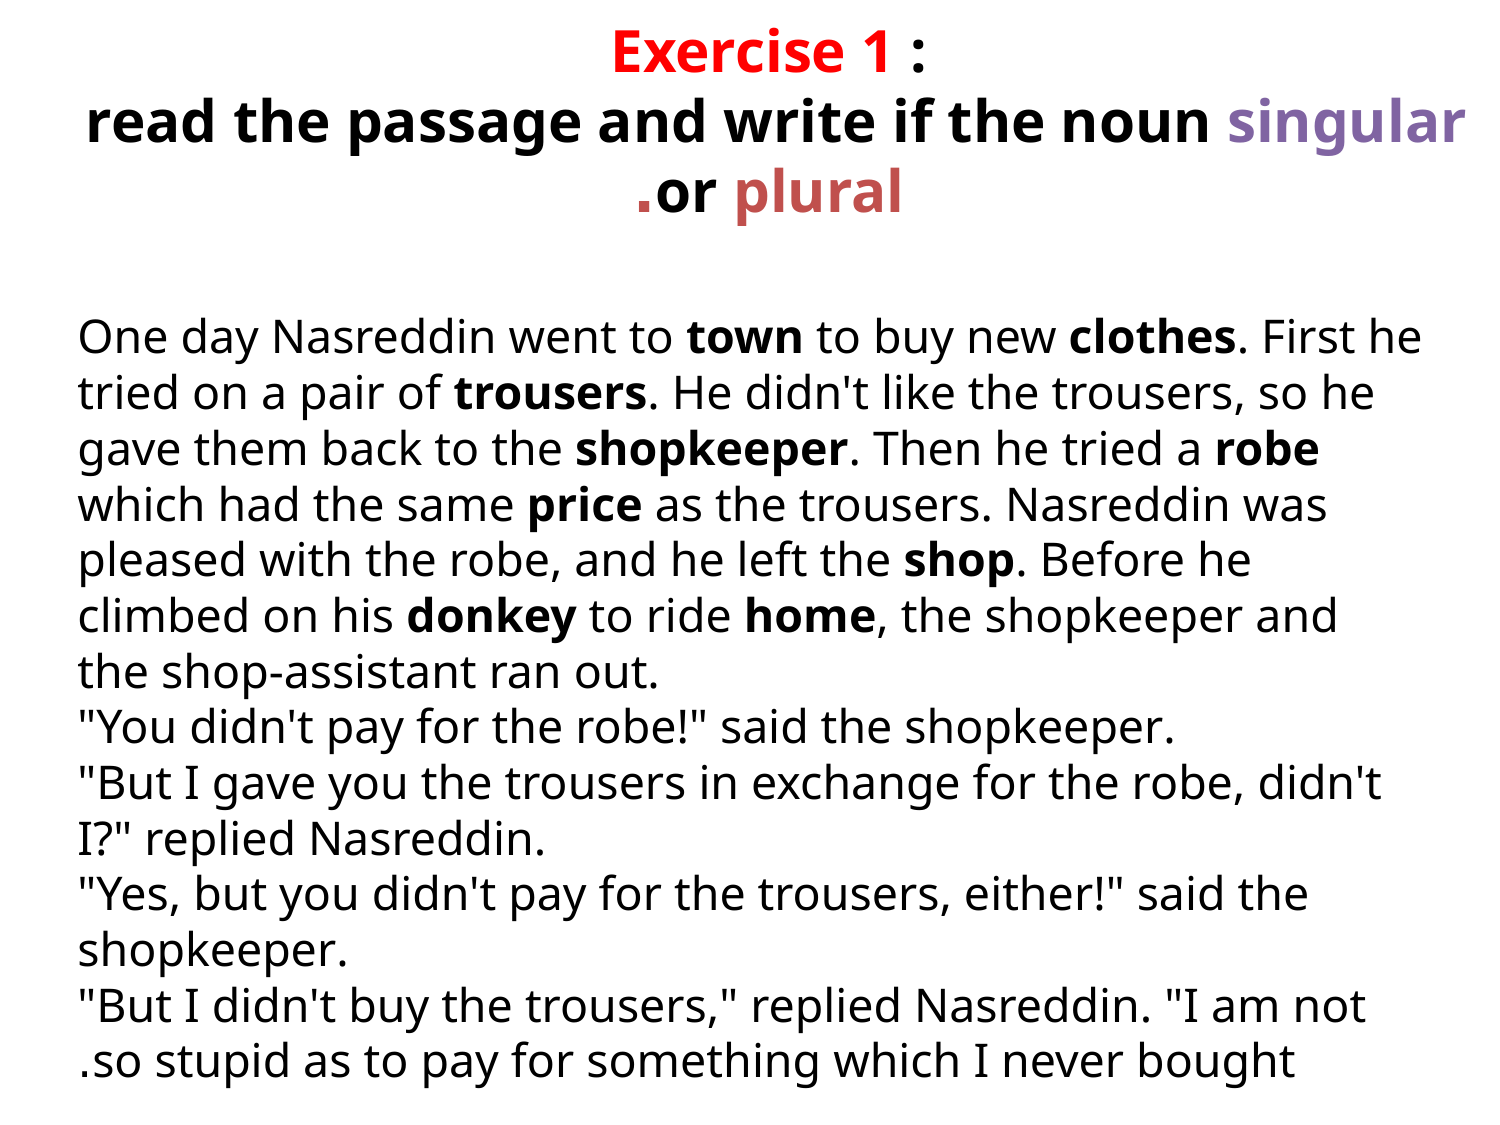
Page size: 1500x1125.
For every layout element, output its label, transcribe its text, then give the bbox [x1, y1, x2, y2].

title Exercise 1 : read the passage and write if the noun singular or plural. [37, 0, 1500, 308]
list One day Nasreddin went to town to buy new clothes. First he tried on a pair of trousers. He didn't like the trousers, so he gave them back to the shopkeeper. Then he tried a robe which had the same price as the trousers. Nasreddin was pleased with the robe, and he left the shop. Before he climbed on his donkey to ride home, the shopkeeper and the shop-assistant ran out. "You didn't pay for the robe!" said the shopkeeper. "But I gave you the trousers in exchange for the robe, didn't I?" replied Nasreddin. "Yes, but you didn't pay for the trousers, either!" said the shopkeeper. "But I didn't buy the trousers," replied Nasreddin. "I am not so stupid as to pay for something which I never bought. [62, 299, 1463, 1100]
